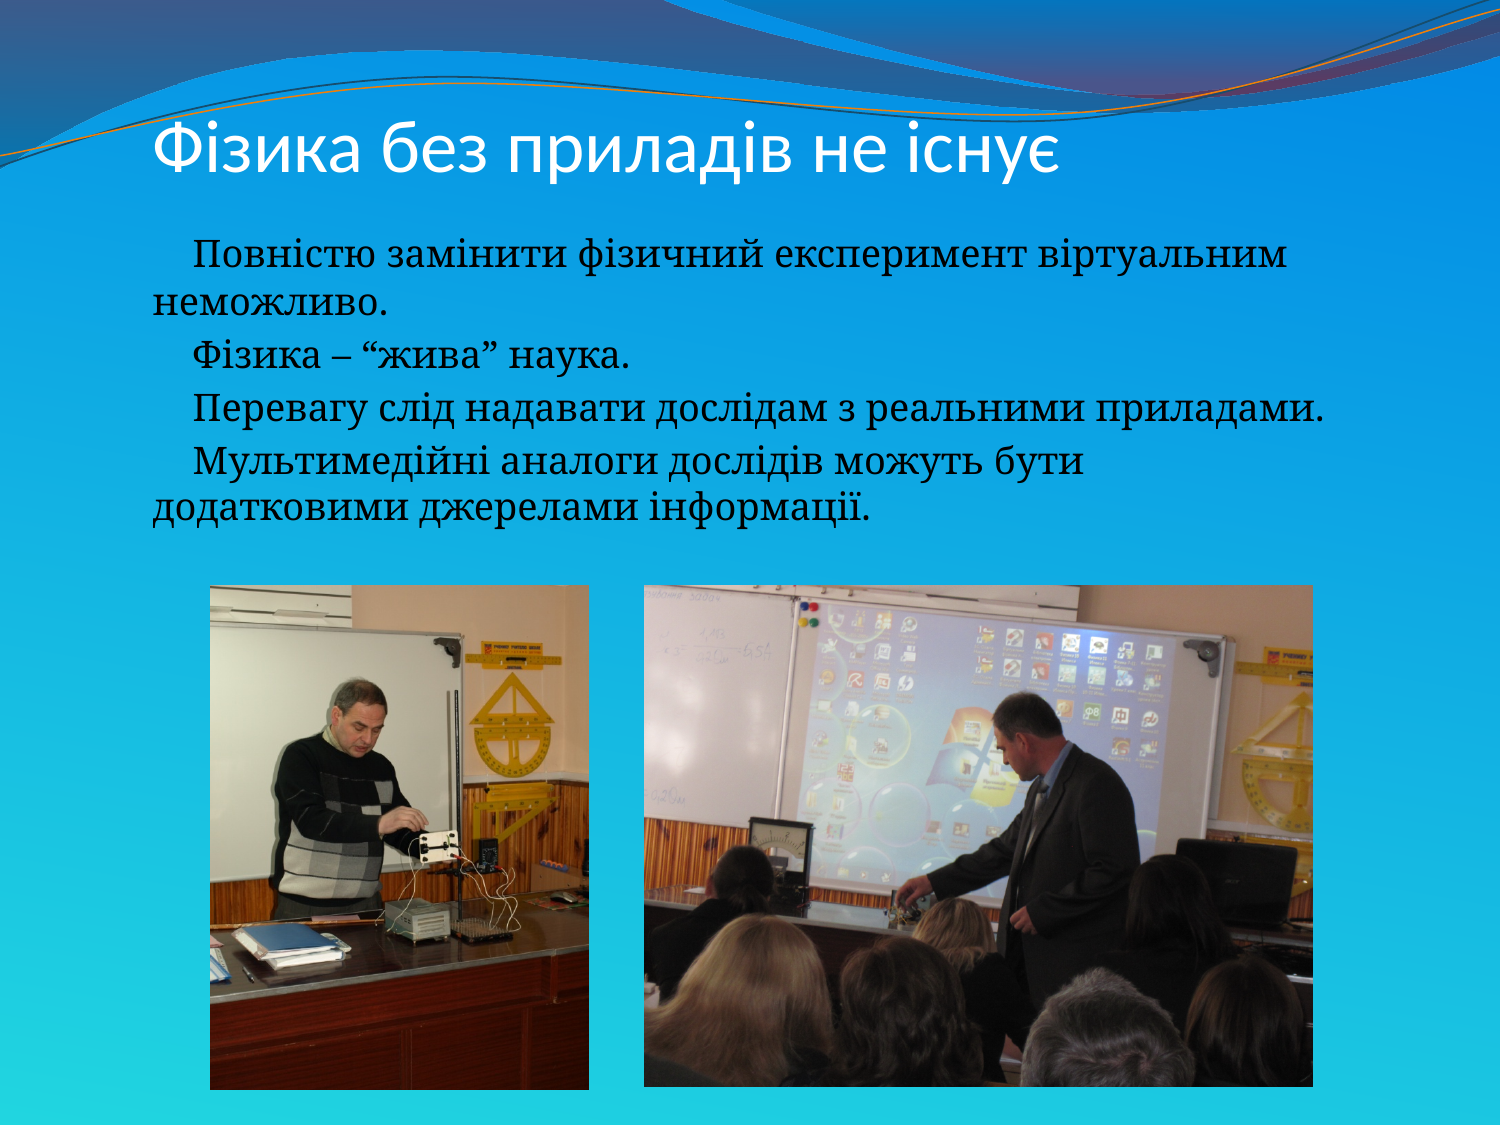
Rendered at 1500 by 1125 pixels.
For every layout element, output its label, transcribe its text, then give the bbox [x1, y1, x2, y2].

title Фізика без приладів не існує [152, 0, 1421, 188]
picture [210, 585, 590, 1091]
picture [644, 586, 1313, 1088]
list Повністю замінити фізичний експеримент віртуальним неможливо. Фізика – “жива” наука. Перевагу слід надавати дослідам з реальними приладами. Мультимедійні аналоги дослідів можуть бути додатковими джерелами інформації. [93, 210, 1360, 550]
